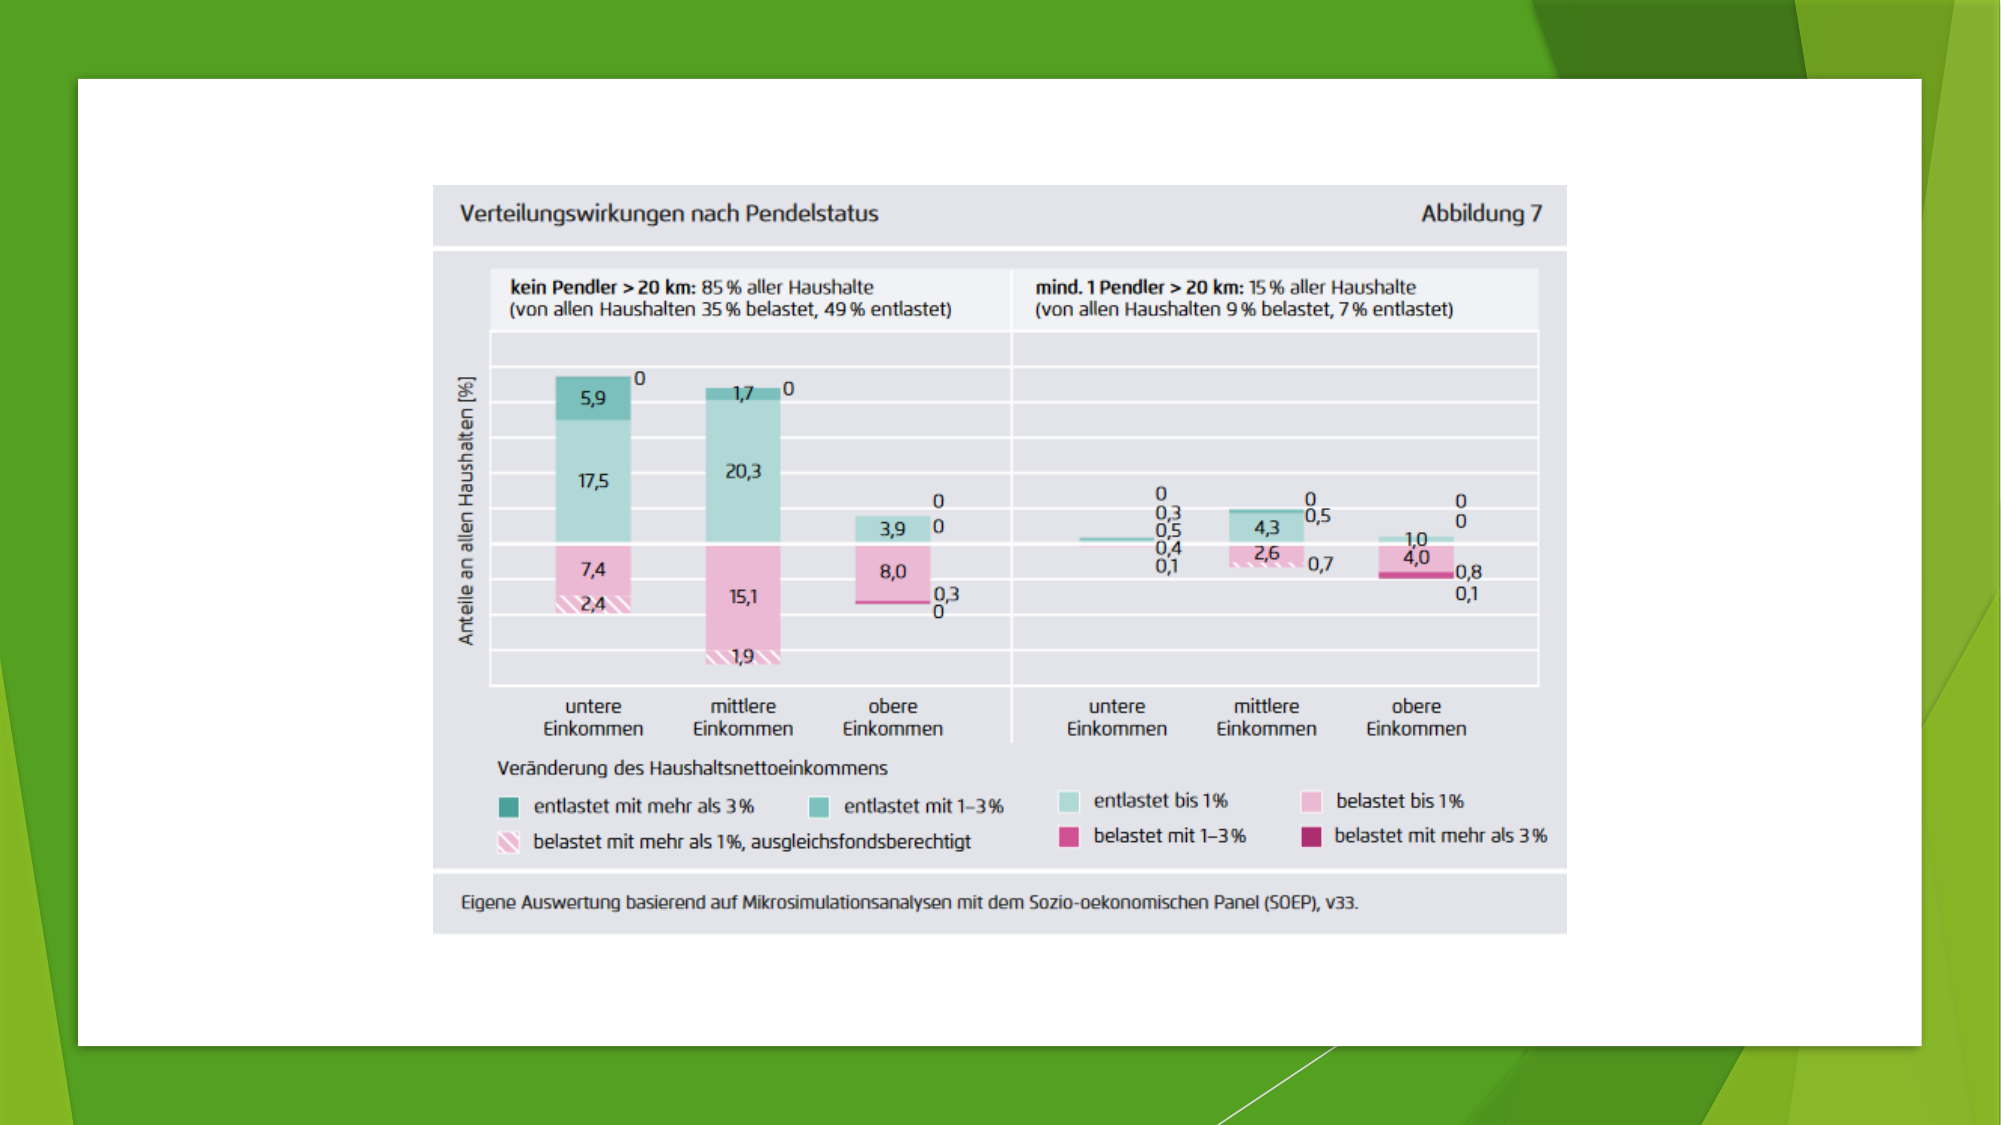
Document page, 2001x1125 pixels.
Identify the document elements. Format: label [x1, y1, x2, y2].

text_box [0, 0, 2000, 1125]
list [433, 185, 1567, 940]
